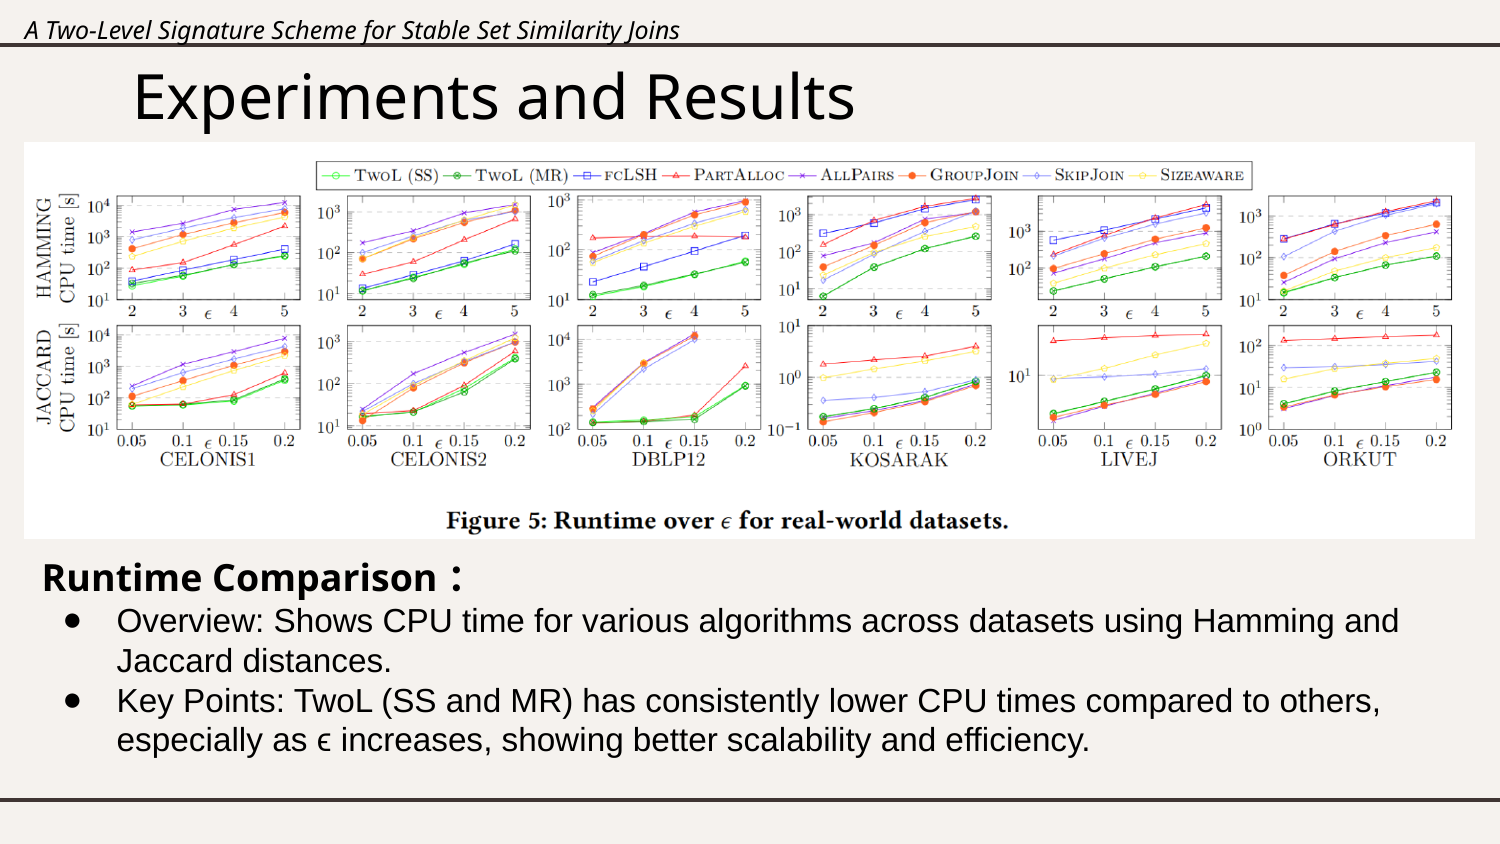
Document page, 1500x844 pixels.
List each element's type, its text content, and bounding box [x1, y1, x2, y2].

text_box A Two-Level Signature Scheme for Stable Set Similarity Joins [9, 0, 881, 42]
text_box Runtime Comparison： Overview: Shows CPU time for various algorithms across datasets using Hamming and Jaccard distances. Key Points: TwoL (SS and MR) has consistently lower CPU times compared to others, especially as ϵ increases, showing better scalability and efficiency. [26, 546, 1474, 723]
title Experiments and Results [116, 42, 1383, 140]
picture [24, 142, 1476, 540]
